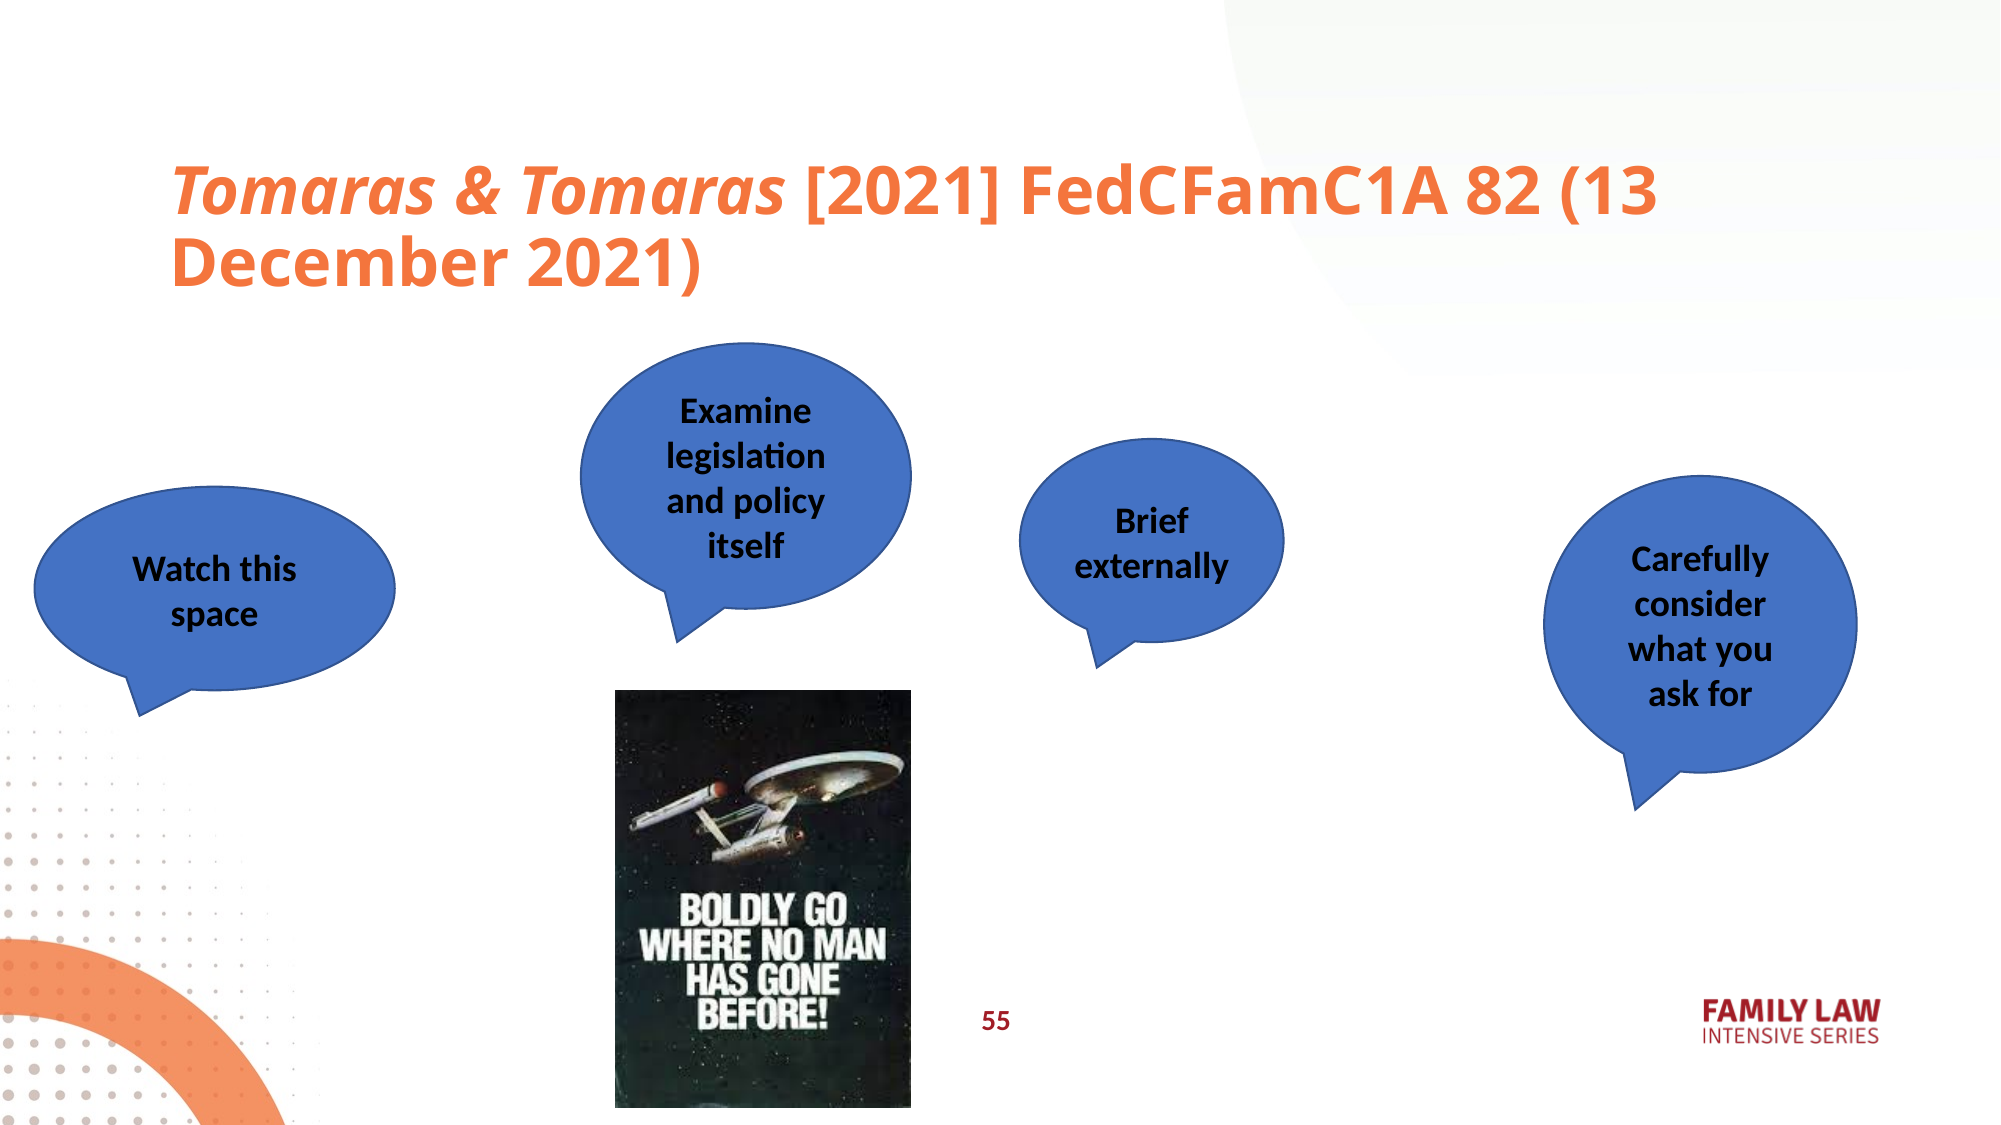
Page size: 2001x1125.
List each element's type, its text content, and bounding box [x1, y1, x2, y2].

text_box Brief externally [1018, 437, 1285, 670]
picture [0, 0, 2000, 1125]
text_box Carefully consider what you ask for [1543, 474, 1858, 812]
title Tomaras & Tomaras [2021] FedCFamC1A 82 (13 December 2021) [154, 149, 1838, 321]
text_box Watch this space [33, 485, 396, 718]
text_box Examine legislation and policy itself [579, 342, 912, 644]
